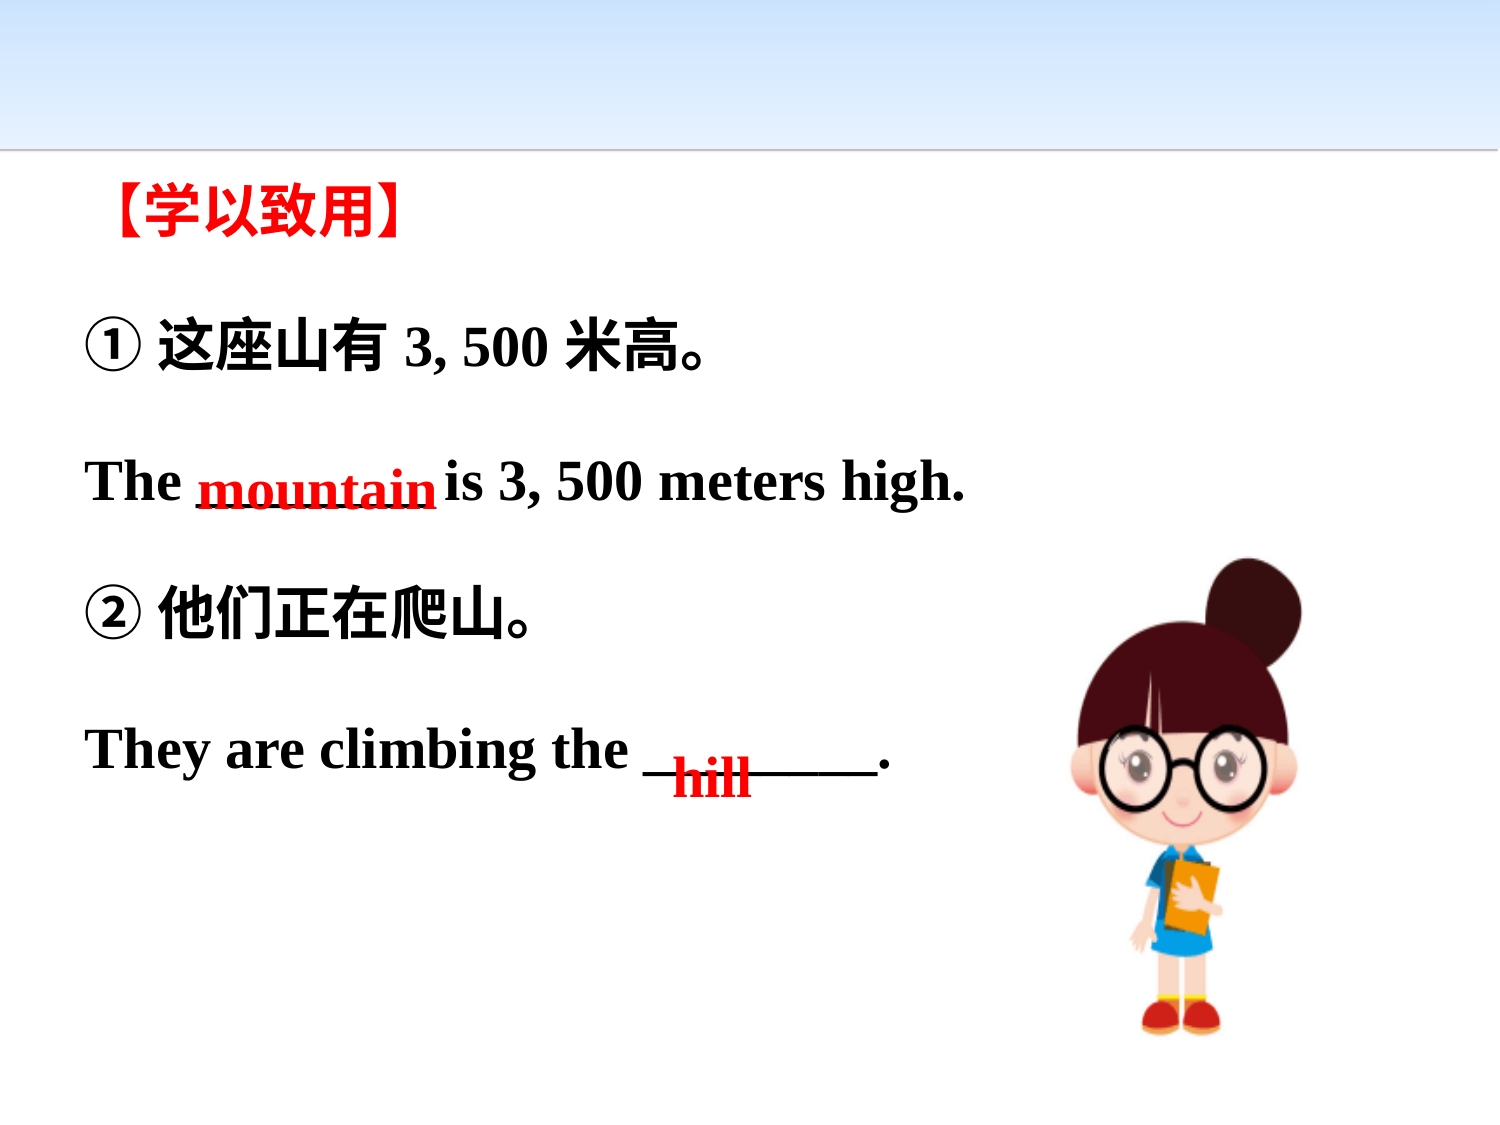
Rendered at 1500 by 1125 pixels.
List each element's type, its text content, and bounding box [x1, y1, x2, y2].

picture [1009, 503, 1352, 1080]
text_box hill [657, 697, 911, 817]
text_box mountain [183, 408, 560, 529]
text_box 【学以致用】 ①这座山有3, 500米高。 The ________ is 3, 500 meters high. ②他们正在爬山。 They are climbing the ________. [70, 131, 1358, 788]
